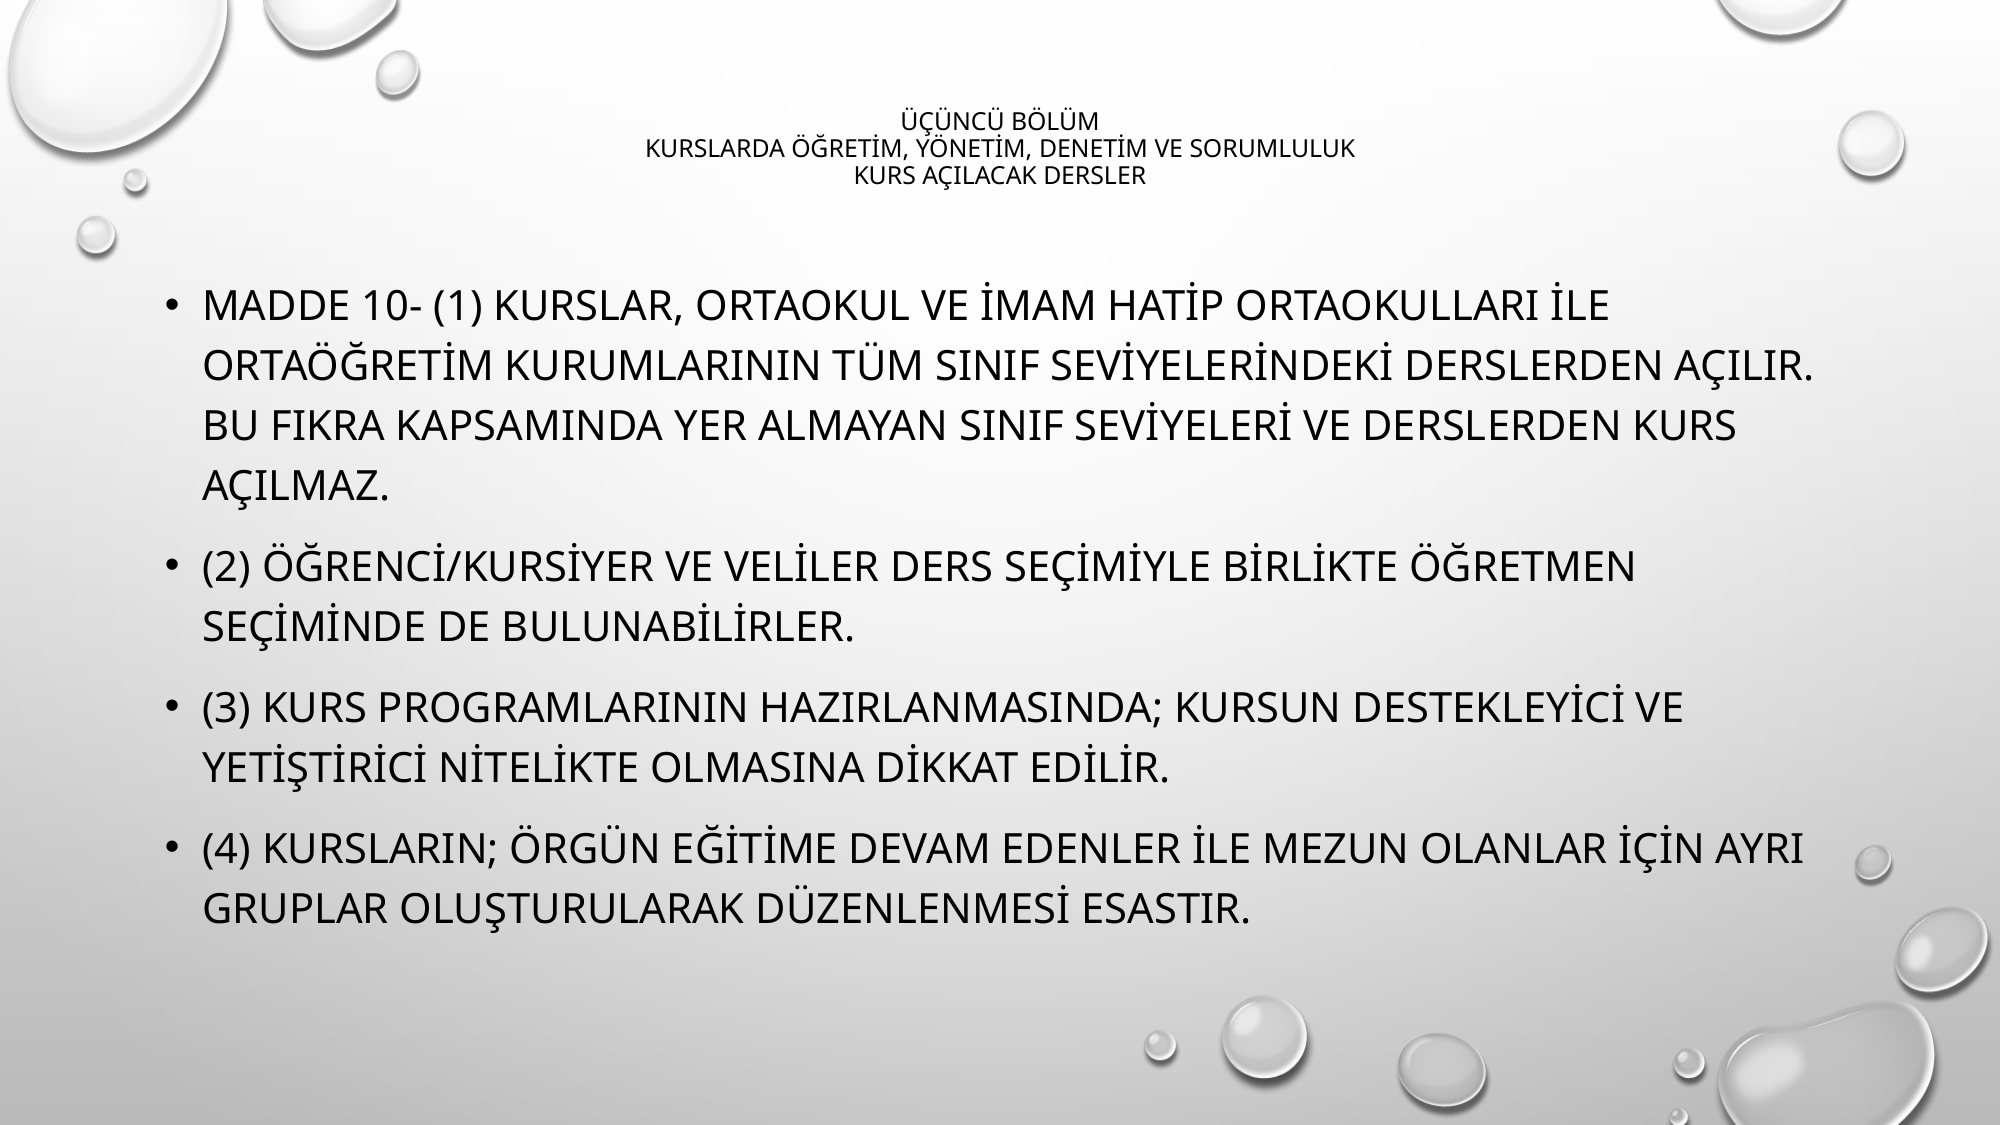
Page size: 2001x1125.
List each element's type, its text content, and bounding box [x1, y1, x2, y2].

title ÜÇÜNCÜ BÖLÜM Kurslarda Öğretim, Yönetim, Denetim ve Sorumluluk Kurs açılacak dersler [149, 101, 1851, 198]
list MADDE 10- (1) Kurslar, ortaokul ve imam hatip ortaokulları ile ortaöğretim kurumlarının tüm sınıf seviyelerindeki derslerden açılır. Bu fıkra kapsamında yer almayan sınıf seviyeleri ve derslerden kurs açılmaz. (2) Öğrenci/kursiyer ve veliler ders seçimiyle birlikte öğretmen seçiminde de bulunabilirler. (3) Kurs programlarının hazırlanmasında; kursun destekleyici ve yetiştirici nitelikte olmasına dikkat edilir. (4) Kursların; örgün eğitime devam edenler ile mezun olanlar için ayrı gruplar oluşturularak düzenlenmesi esastır. [149, 261, 1850, 950]
picture [0, 0, 2000, 1125]
